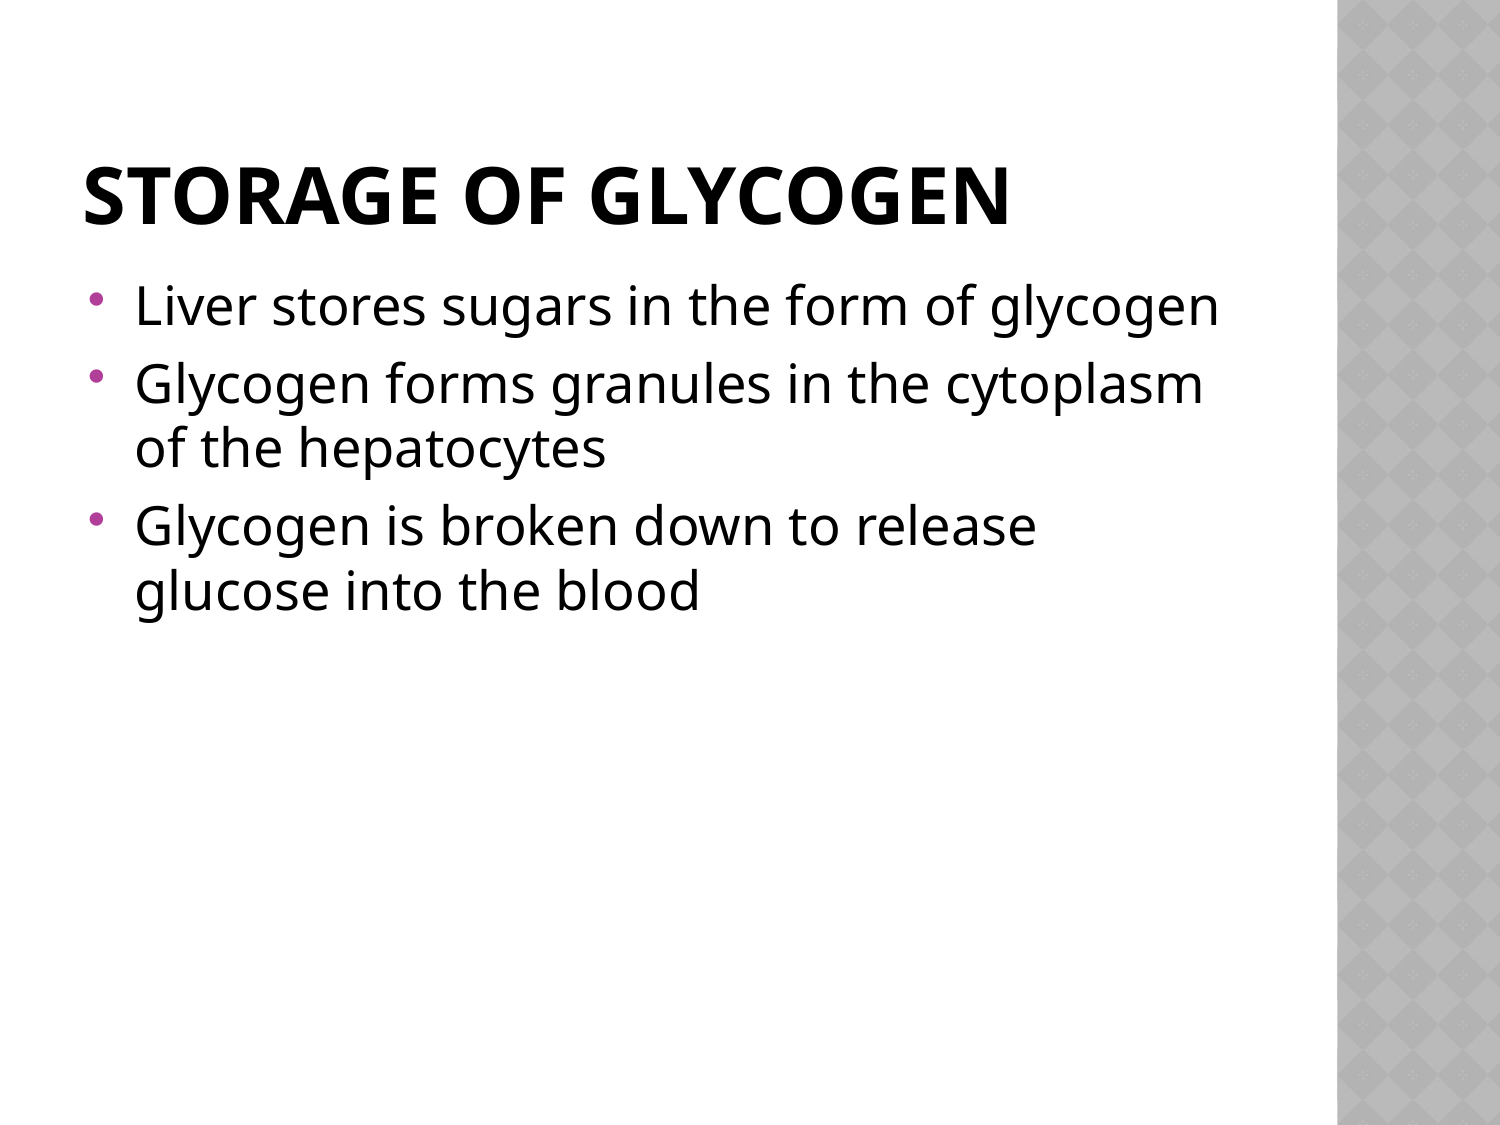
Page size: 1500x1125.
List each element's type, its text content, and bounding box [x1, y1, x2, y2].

list Liver stores sugars in the form of glycogen Glycogen forms granules in the cytoplasm of the hepatocytes Glycogen is broken down to release glucose into the blood [75, 264, 1263, 1059]
title Storage of Glycogen [75, 52, 1263, 240]
